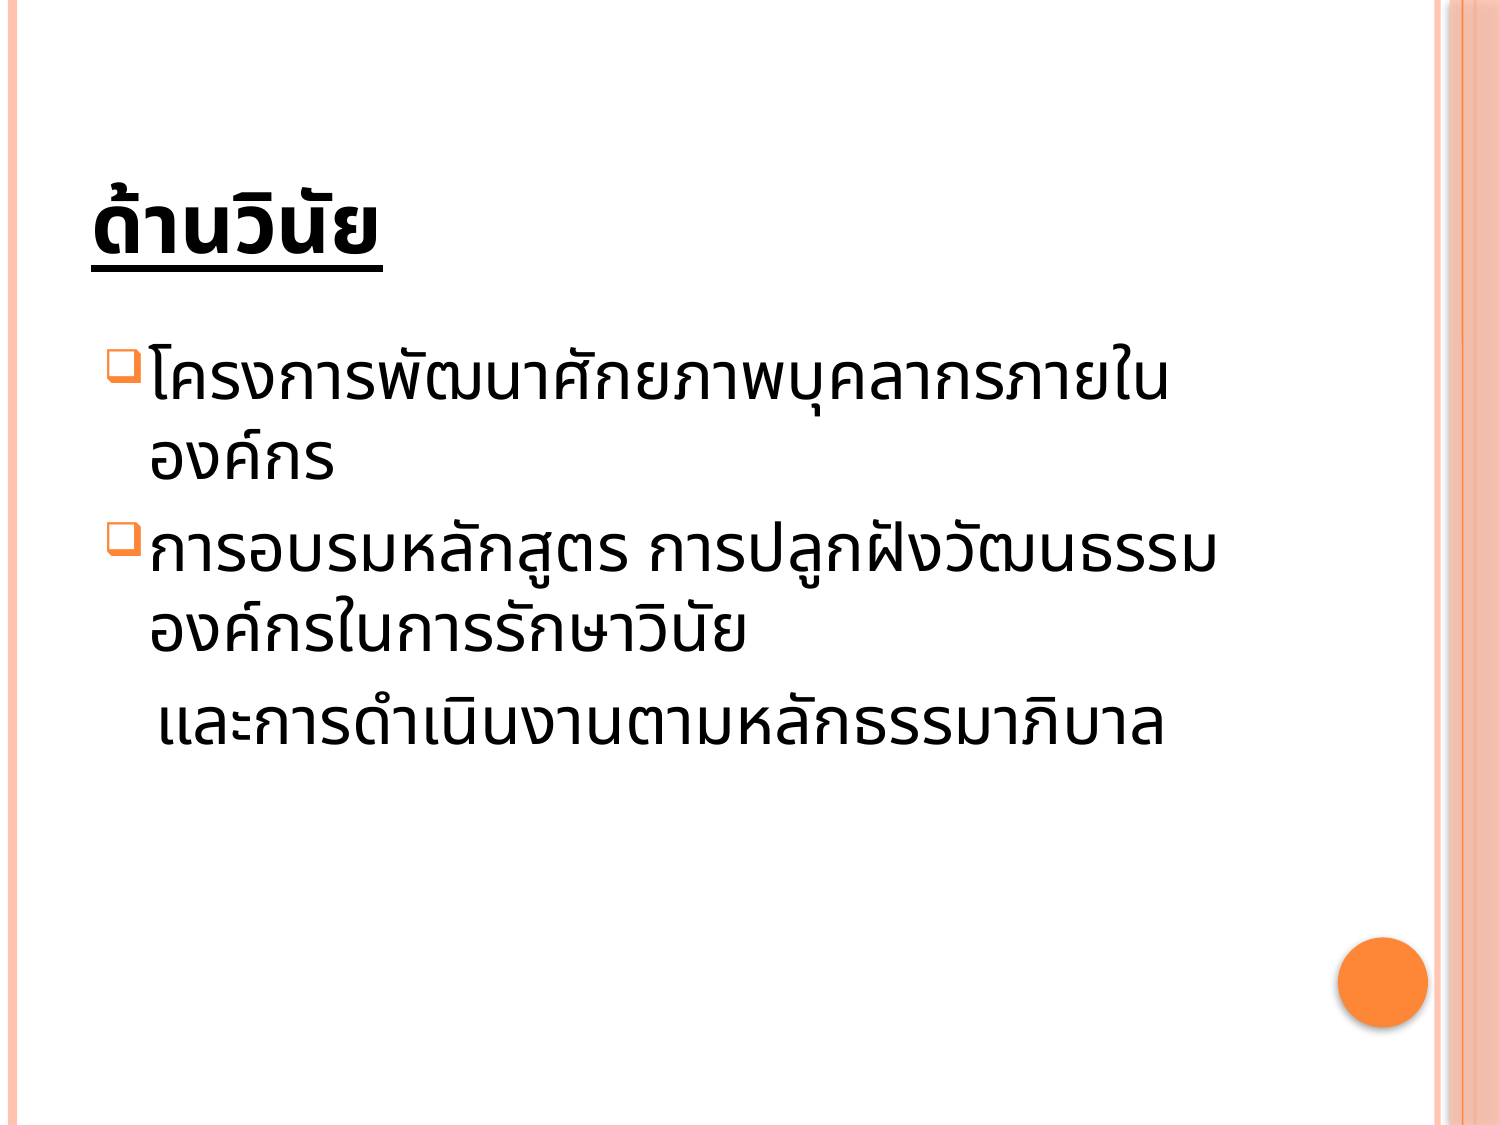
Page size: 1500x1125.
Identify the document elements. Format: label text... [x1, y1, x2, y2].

title ด้านวินัย [76, 90, 1302, 278]
list โครงการพัฒนาศักยภาพบุคลากรภายในองค์กร การอบรมหลักสูตร การปลูกฝังวัฒนธรรมองค์กรในการรักษาวินัย และการดำเนินงานตามหลักธรรมาภิบาล [88, 325, 1314, 752]
